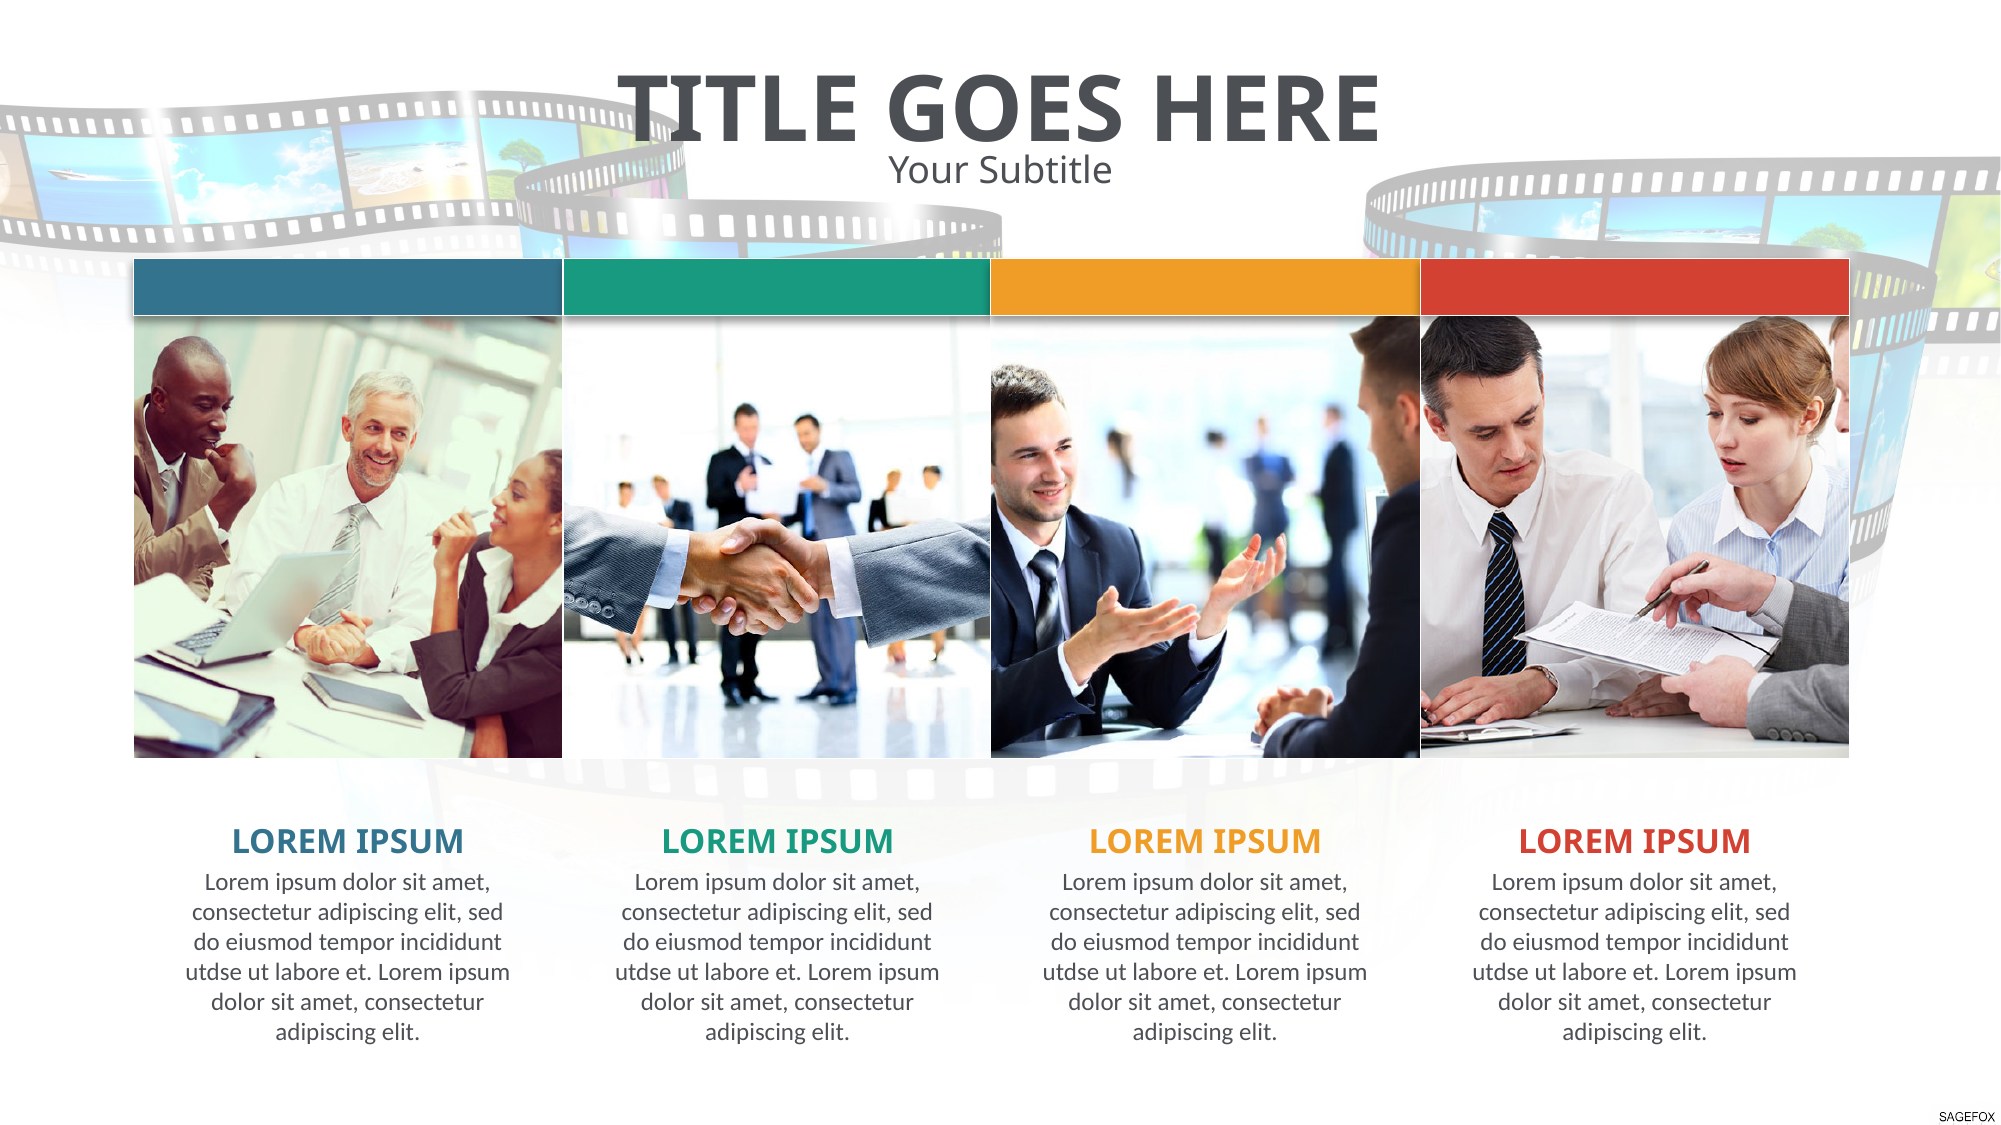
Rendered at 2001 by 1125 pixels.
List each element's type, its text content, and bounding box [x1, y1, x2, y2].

text_box [132, 325, 562, 759]
text_box LOREM IPSUM Lorem ipsum dolor sit amet, consectetur adipiscing elit, sed do eiusmod tempor incididunt utdse ut labore et. Lorem ipsum dolor sit amet, consectetur adipiscing elit. [1025, 815, 1386, 1050]
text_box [548, 42, 1452, 199]
text_box [989, 325, 1419, 759]
text_box [132, 257, 562, 316]
text_box [562, 325, 989, 759]
text_box LOREM IPSUM Lorem ipsum dolor sit amet, consectetur adipiscing elit, sed do eiusmod tempor incididunt utdse ut labore et. Lorem ipsum dolor sit amet, consectetur adipiscing elit. [597, 815, 958, 1050]
text_box [562, 257, 989, 316]
text_box [989, 257, 1419, 316]
text_box LOREM IPSUM Lorem ipsum dolor sit amet, consectetur adipiscing elit, sed do eiusmod tempor incididunt utdse ut labore et. Lorem ipsum dolor sit amet, consectetur adipiscing elit. [1455, 815, 1816, 1050]
picture [1936, 1111, 1997, 1125]
text_box LOREM IPSUM Lorem ipsum dolor sit amet, consectetur adipiscing elit, sed do eiusmod tempor incididunt utdse ut labore et. Lorem ipsum dolor sit amet, consectetur adipiscing elit. [168, 815, 529, 1050]
text_box [1419, 257, 1851, 316]
text_box [1419, 325, 1851, 759]
